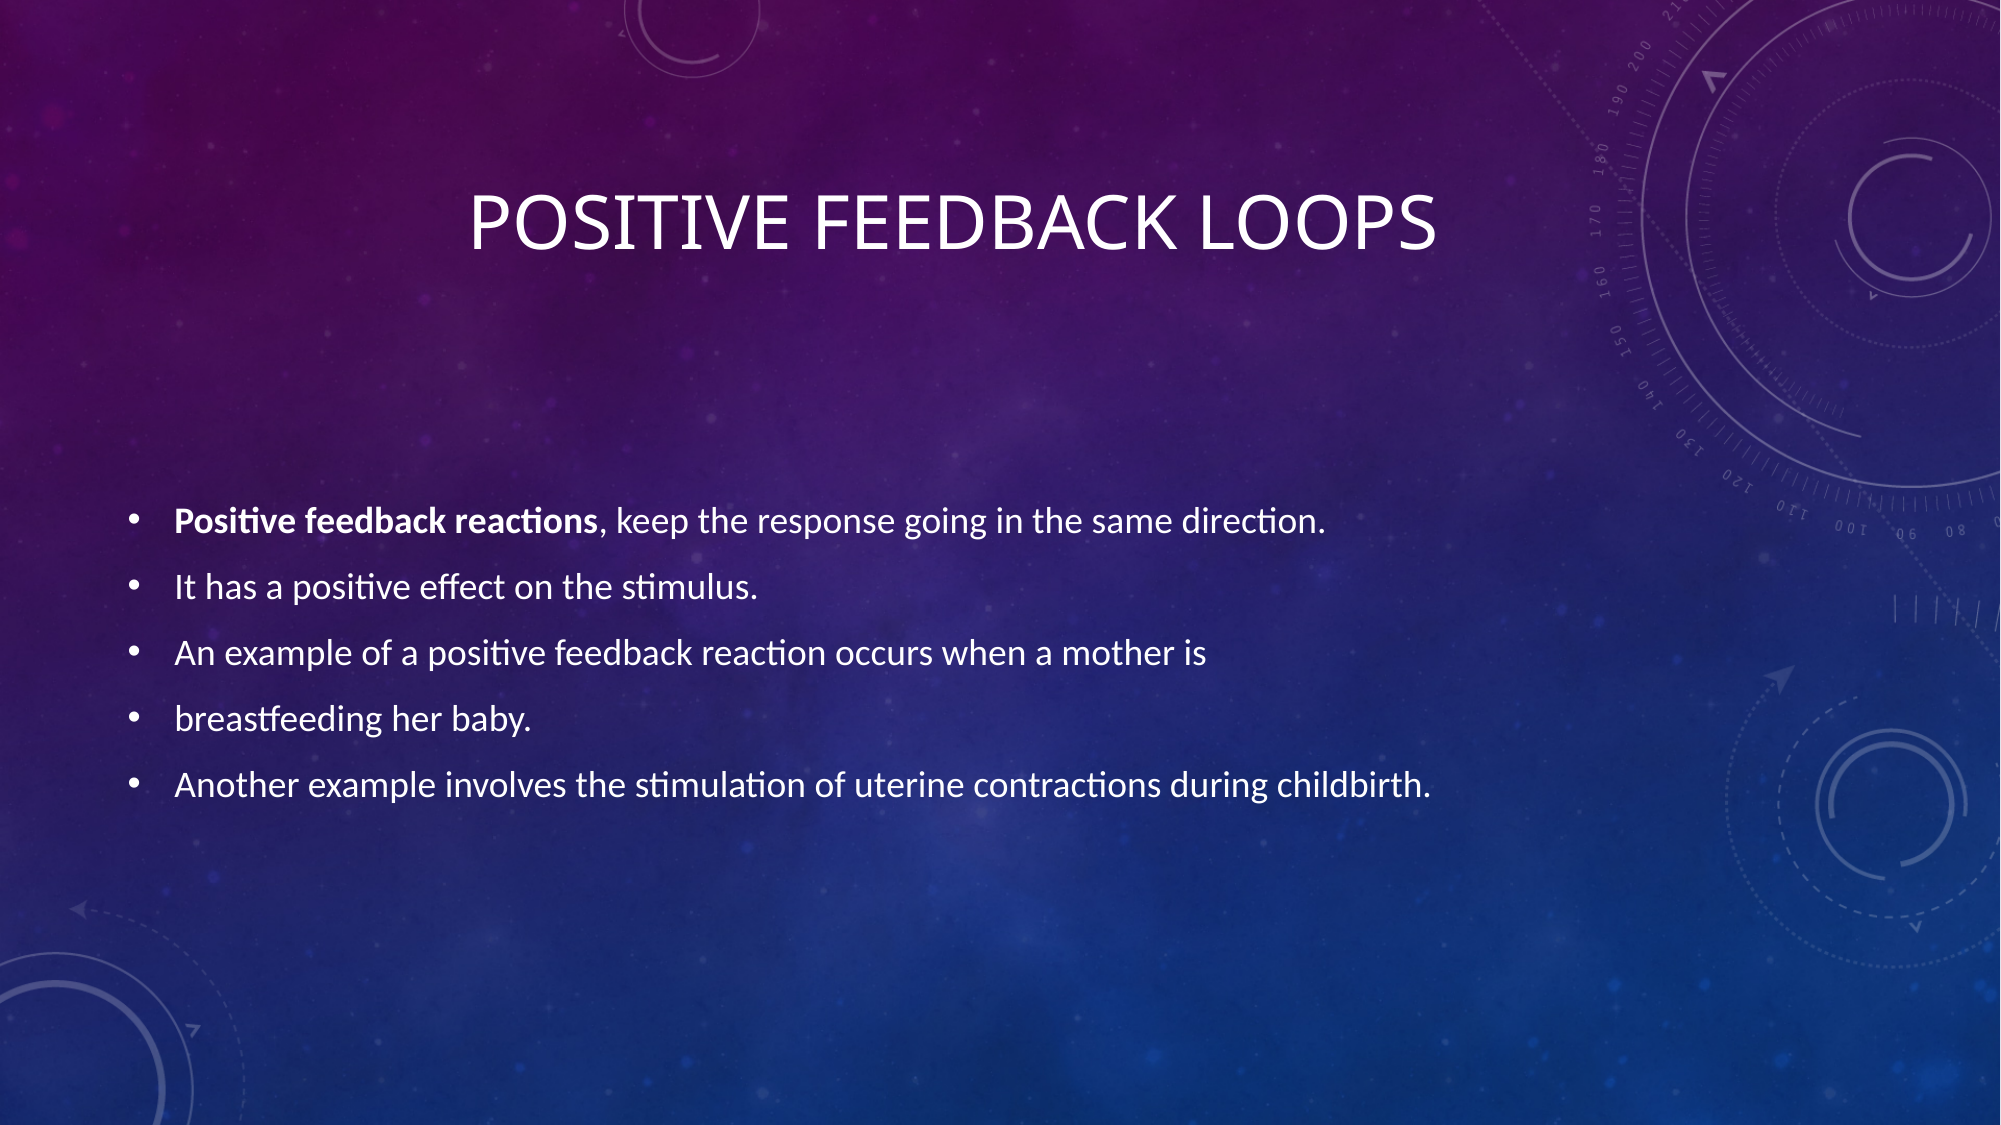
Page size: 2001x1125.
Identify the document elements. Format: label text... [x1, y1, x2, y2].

title Positive Feedback Loops [112, 99, 1775, 339]
list Positive feedback reactions, keep the response going in the same direction. It has a positive effect on the stimulus. An example of a positive feedback reaction occurs when a mother is breastfeeding her baby. Another example involves the stimulation of uterine contractions during childbirth. [112, 351, 1775, 950]
picture [0, 0, 2001, 1125]
